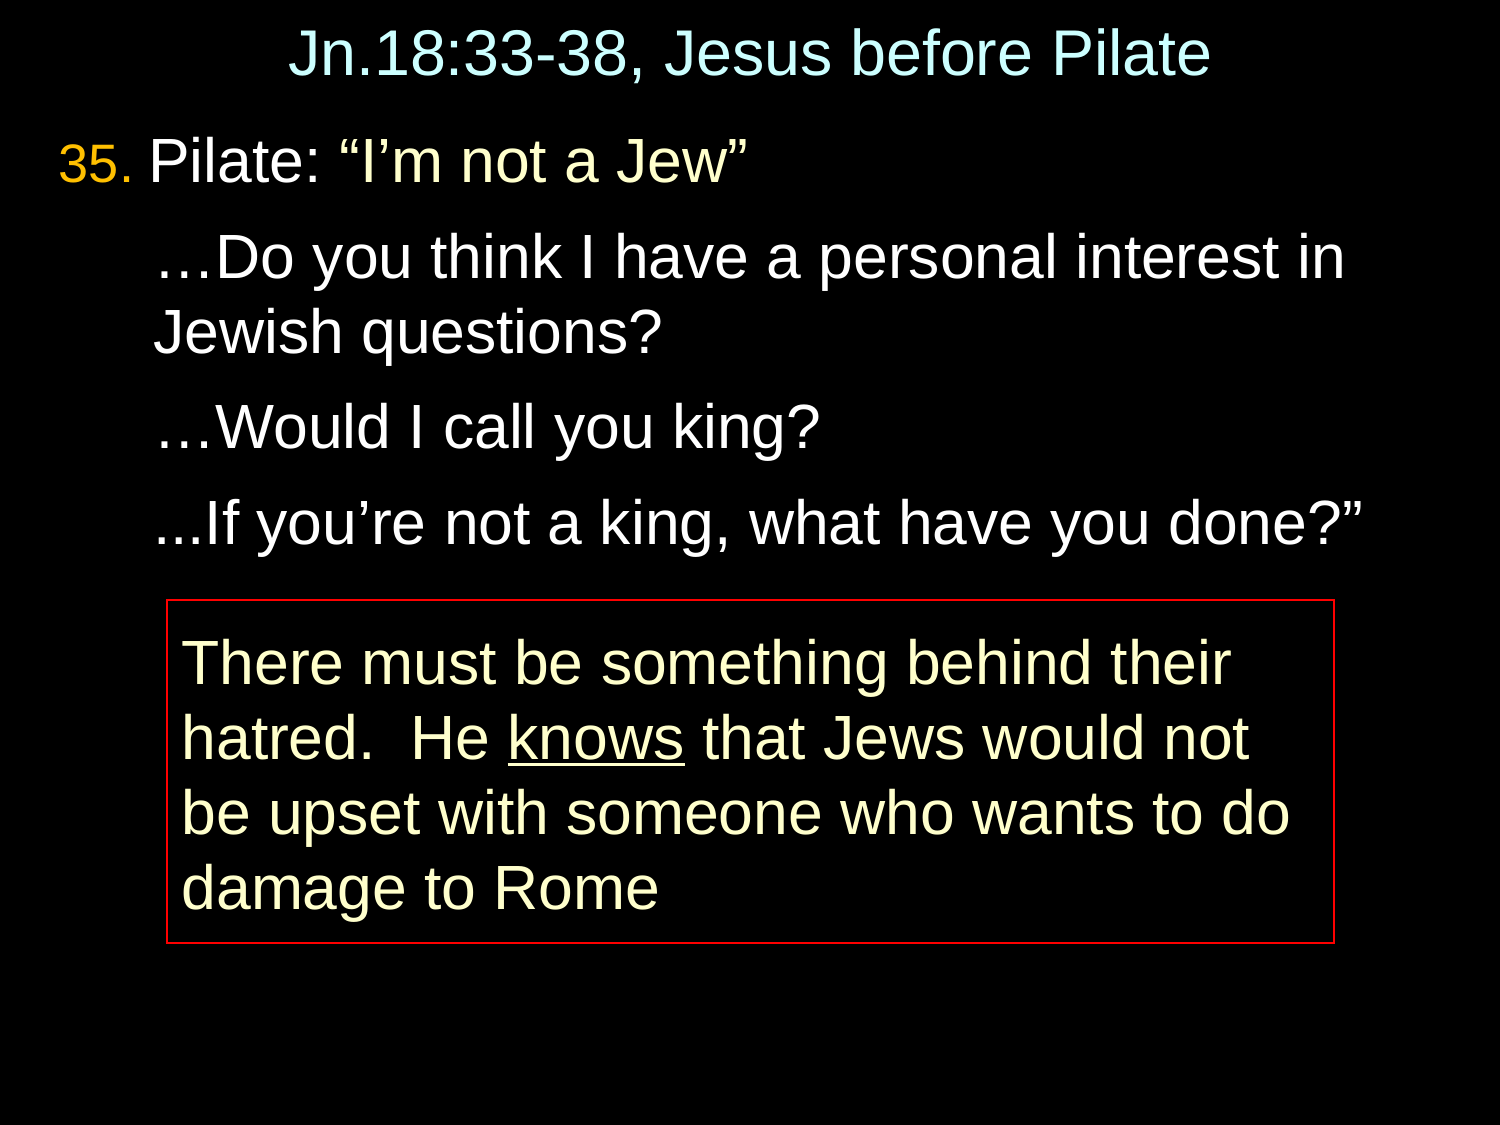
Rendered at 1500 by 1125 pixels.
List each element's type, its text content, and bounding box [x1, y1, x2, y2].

title Jn.18:33-38, Jesus before Pilate [43, 0, 1457, 100]
text_box There must be something behind their hatred. He knows that Jews would not be upset with someone who wants to do damage to Rome [166, 599, 1335, 944]
list 35. Pilate: “I’m not a Jew” …Do you think I have a personal interest in Jewish questions? …Would I call you king? ...If you’re not a king, what have you done?” [43, 112, 1457, 1063]
